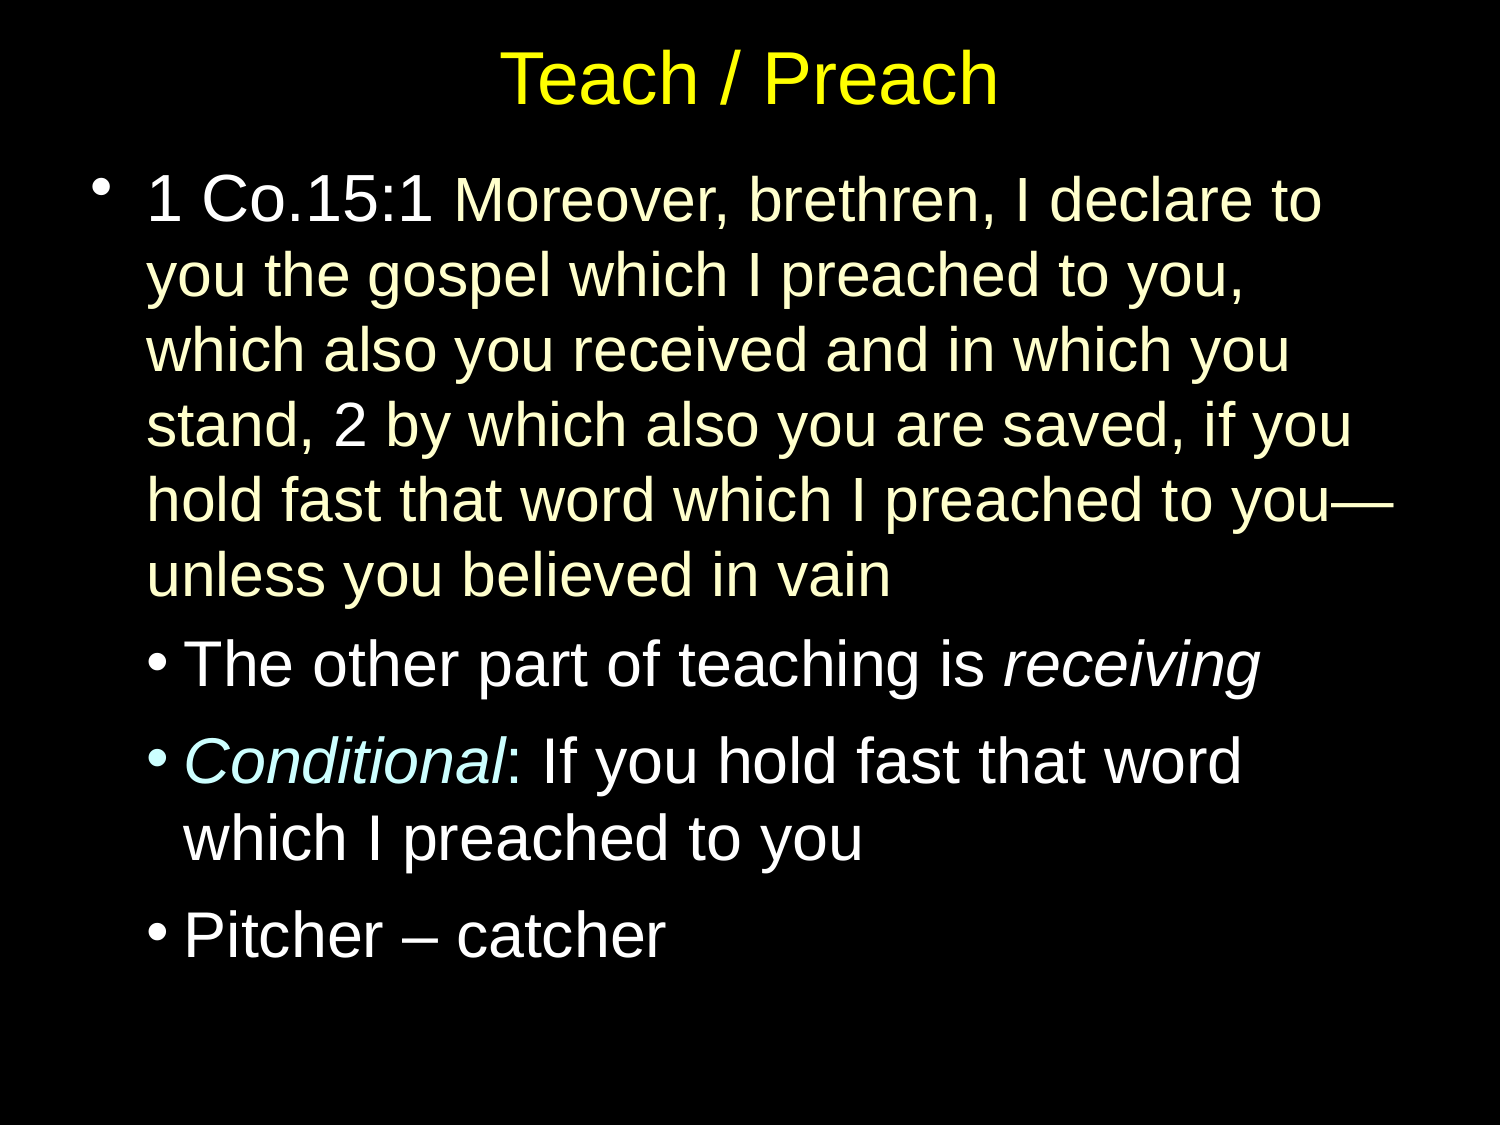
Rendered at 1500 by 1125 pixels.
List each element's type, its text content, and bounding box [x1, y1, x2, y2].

list 1 Co.15:1 Moreover, brethren, I declare to you the gospel which I preached to you, which also you received and in which you stand, 2 by which also you are saved, if you hold fast that word which I preached to you—unless you believed in vain The other part of teaching is receiving Conditional: If you hold fast that word which I preached to you Pitcher – catcher [75, 146, 1425, 1063]
title Teach / Preach [75, 24, 1425, 125]
